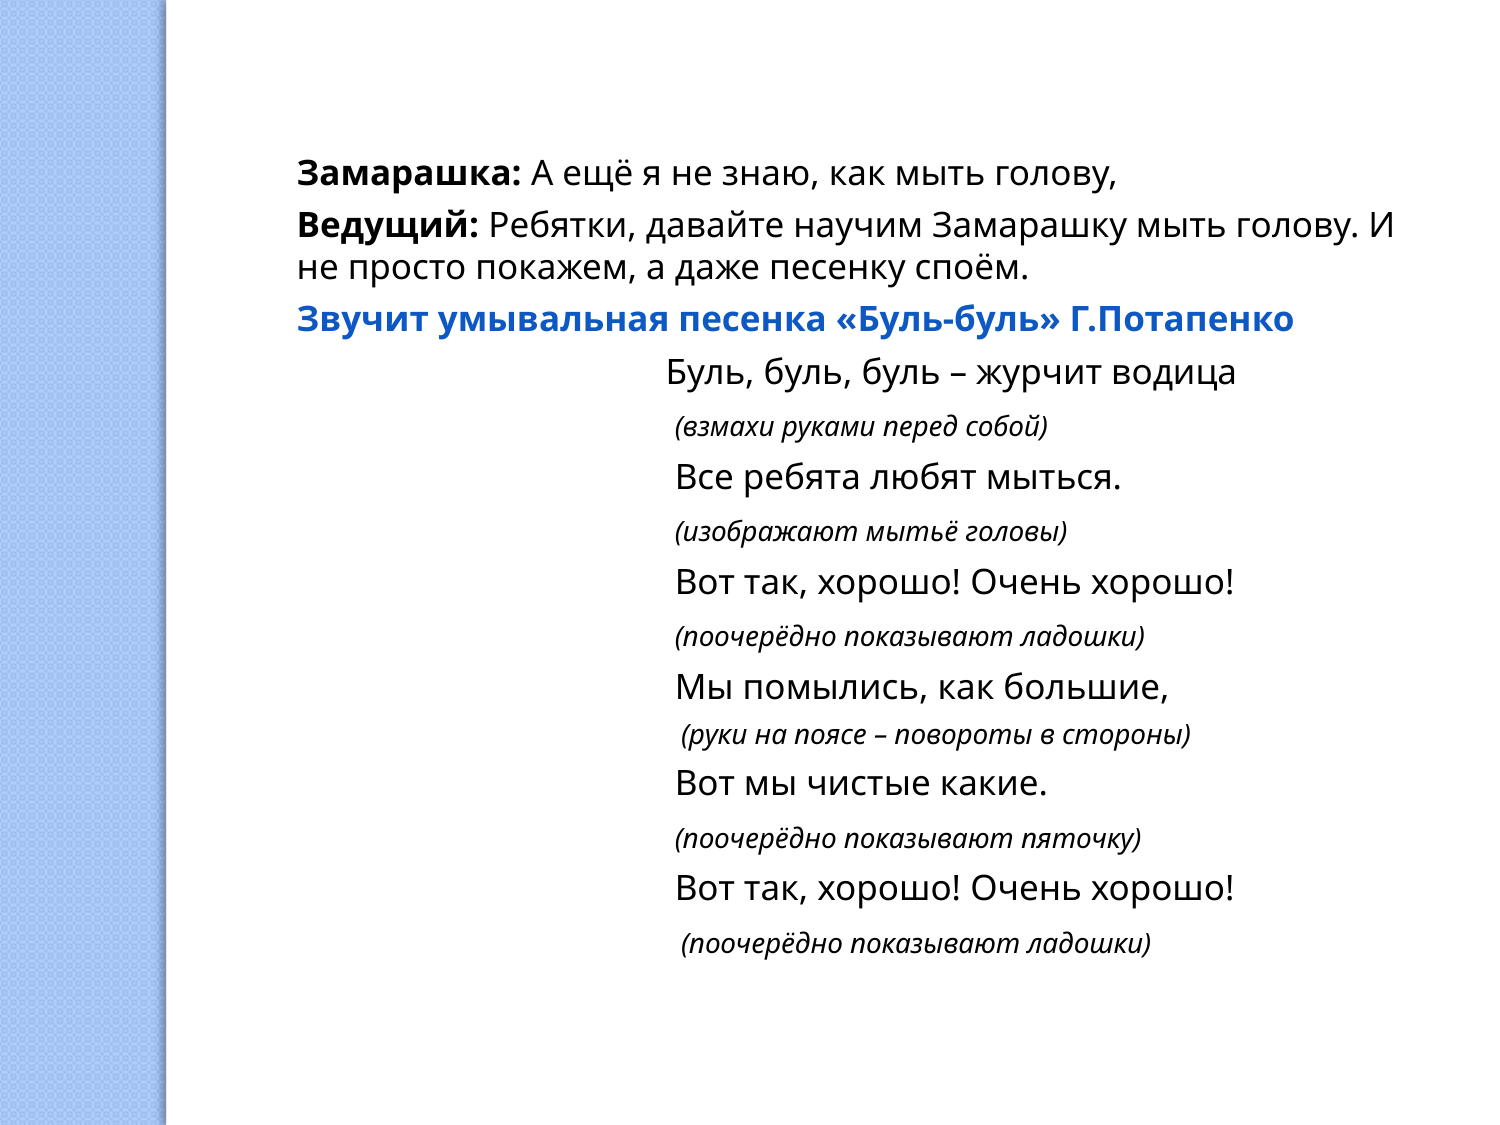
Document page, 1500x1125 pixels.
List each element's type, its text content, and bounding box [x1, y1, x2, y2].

list Замарашка: А ещё я не знаю, как мыть голову, Ведущий: Ребятки, давайте научим Замарашку мыть голову. И не просто покажем, а даже песенку споём. Звучит умывальная песенка «Буль-буль» Г.Потапенко Буль, буль, буль – журчит водица (взмахи руками перед собой) Все ребята любят мыться. (изображают мытьё головы) Вот так, хорошо! Очень хорошо! (поочерёдно показывают ладошки) Мы помылись, как большие, (руки на поясе – повороты в стороны) Вот мы чистые какие. (поочерёдно показывают пяточку) Вот так, хорошо! Очень хорошо! (поочерёдно показывают ладошки) [269, 90, 1459, 1025]
